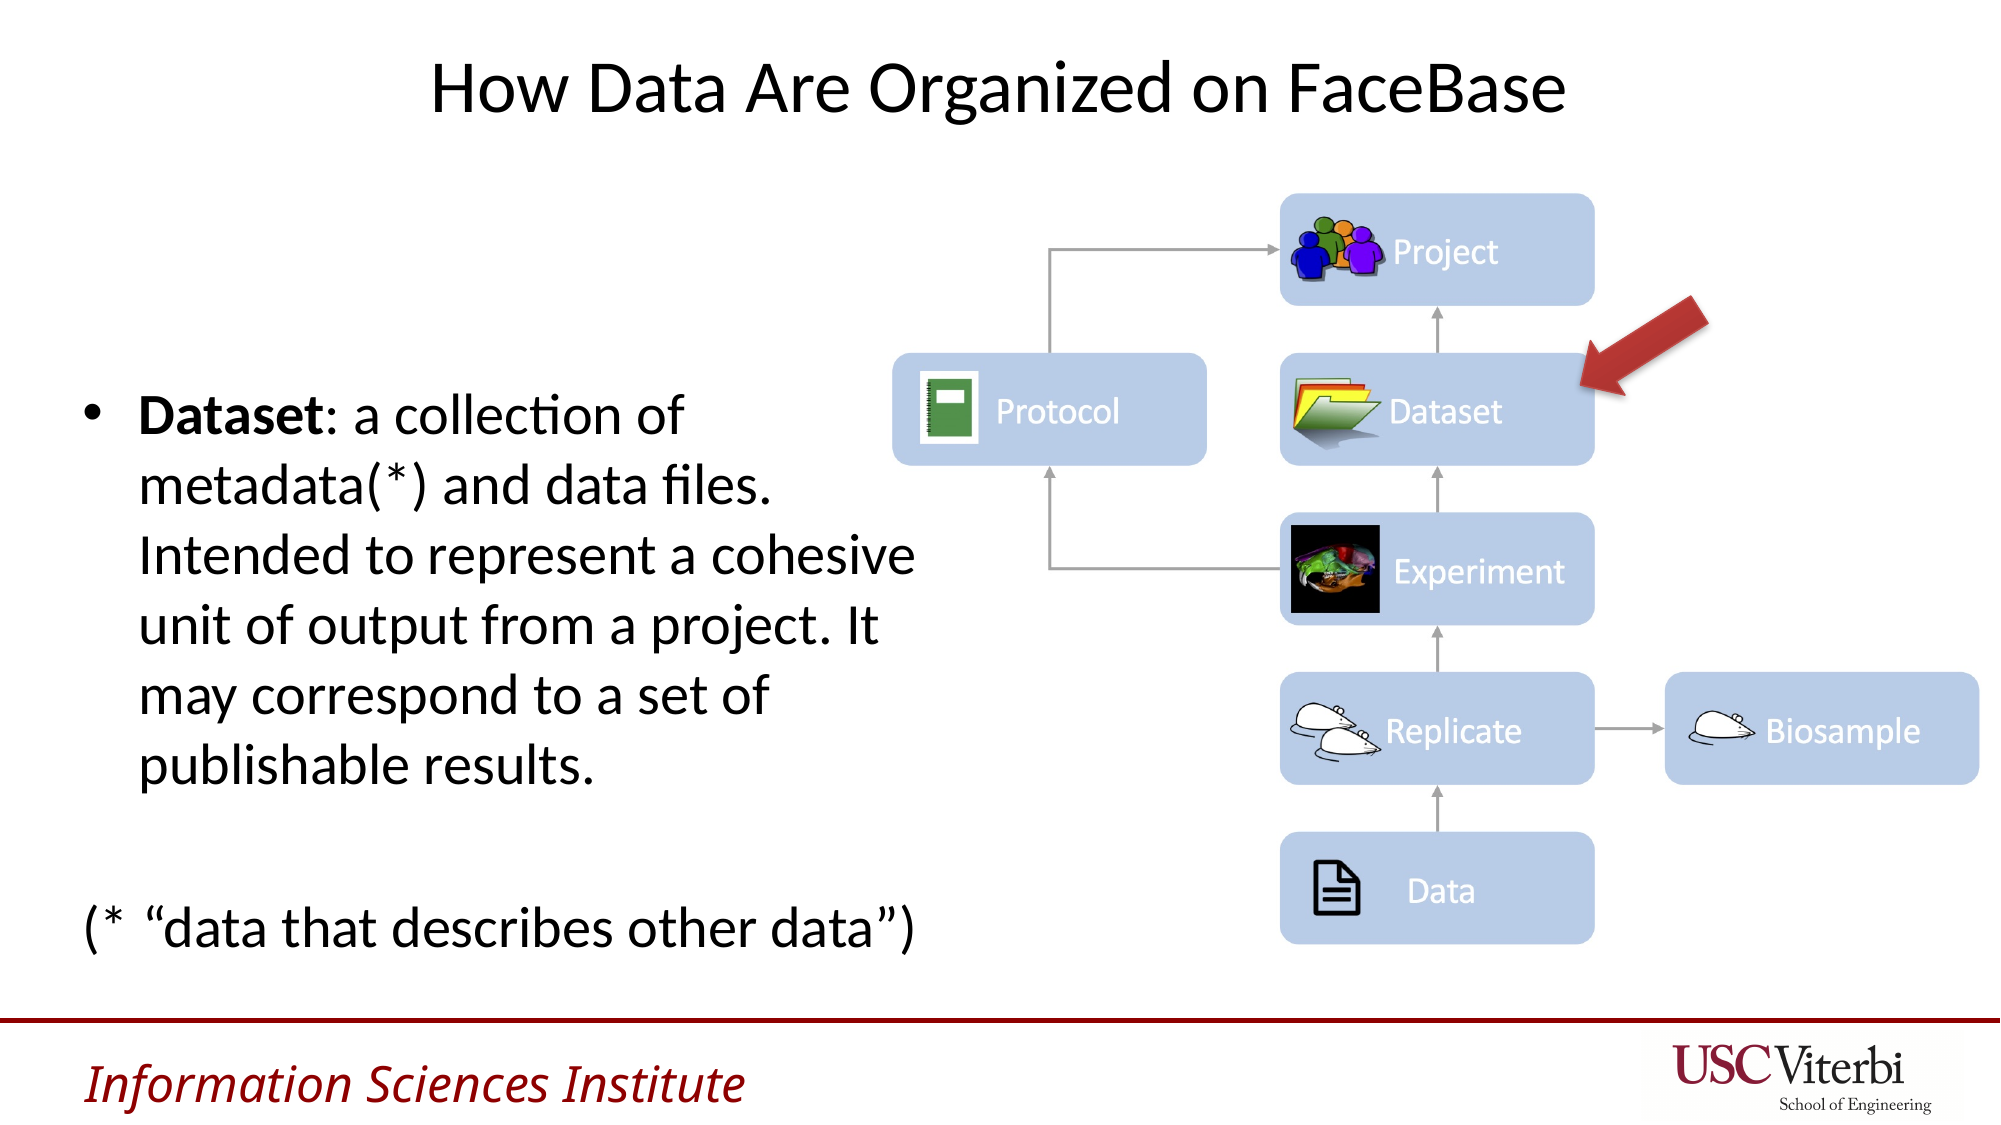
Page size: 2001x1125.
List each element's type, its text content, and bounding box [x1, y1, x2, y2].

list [887, 189, 1982, 948]
title How Data Are Organized on FaceBase [99, 35, 1900, 141]
list Dataset: a collection of metadata(*) and data files. Intended to represent a cohesive unit of output from a project. It may correspond to a set of publishable results. (* “data that describes other data”) [67, 205, 968, 1007]
picture [1641, 1030, 1964, 1121]
